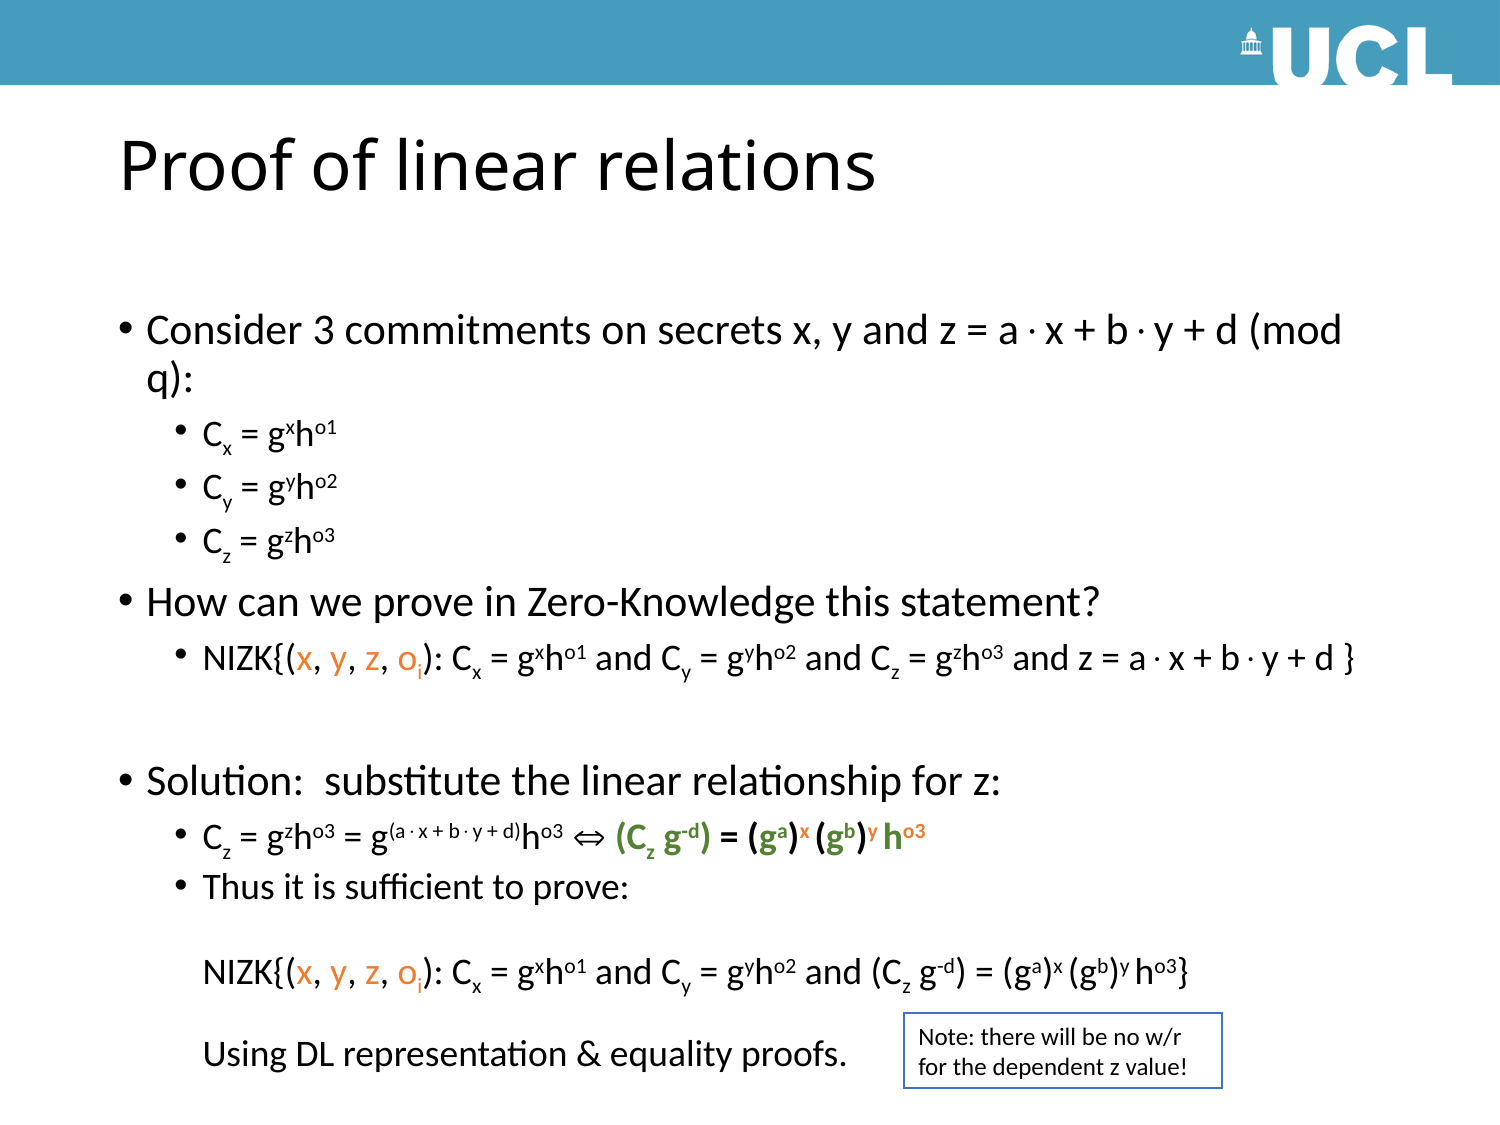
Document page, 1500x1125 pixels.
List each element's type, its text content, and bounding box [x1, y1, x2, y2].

title Proof of linear relations [103, 59, 1397, 278]
text_box Note: there will be no w/r for the dependent z value! [903, 1012, 1223, 1089]
picture [0, 0, 1500, 85]
list Consider 3 commitments on secrets x, y and z = ax + by + d (mod q): Cx = gxho1 Cy = gyho2 Cz = gzho3 How can we prove in Zero-Knowledge this statement? NIZK{(x, y, z, oi): Cx = gxho1 and Cy = gyho2 and Cz = gzho3 and z = ax + by + d } Solution: substitute the linear relationship for z: Cz = gzho3 = g(ax + by + d)ho3  (Cz g-d) = (ga)x (gb)y ho3 Thus it is sufficient to prove: NIZK{(x, y, z, oi): Cx = gxho1 and Cy = gyho2 and (Cz g-d) = (ga)x (gb)y ho3} Using DL representation & equality proofs. [103, 299, 1397, 1014]
